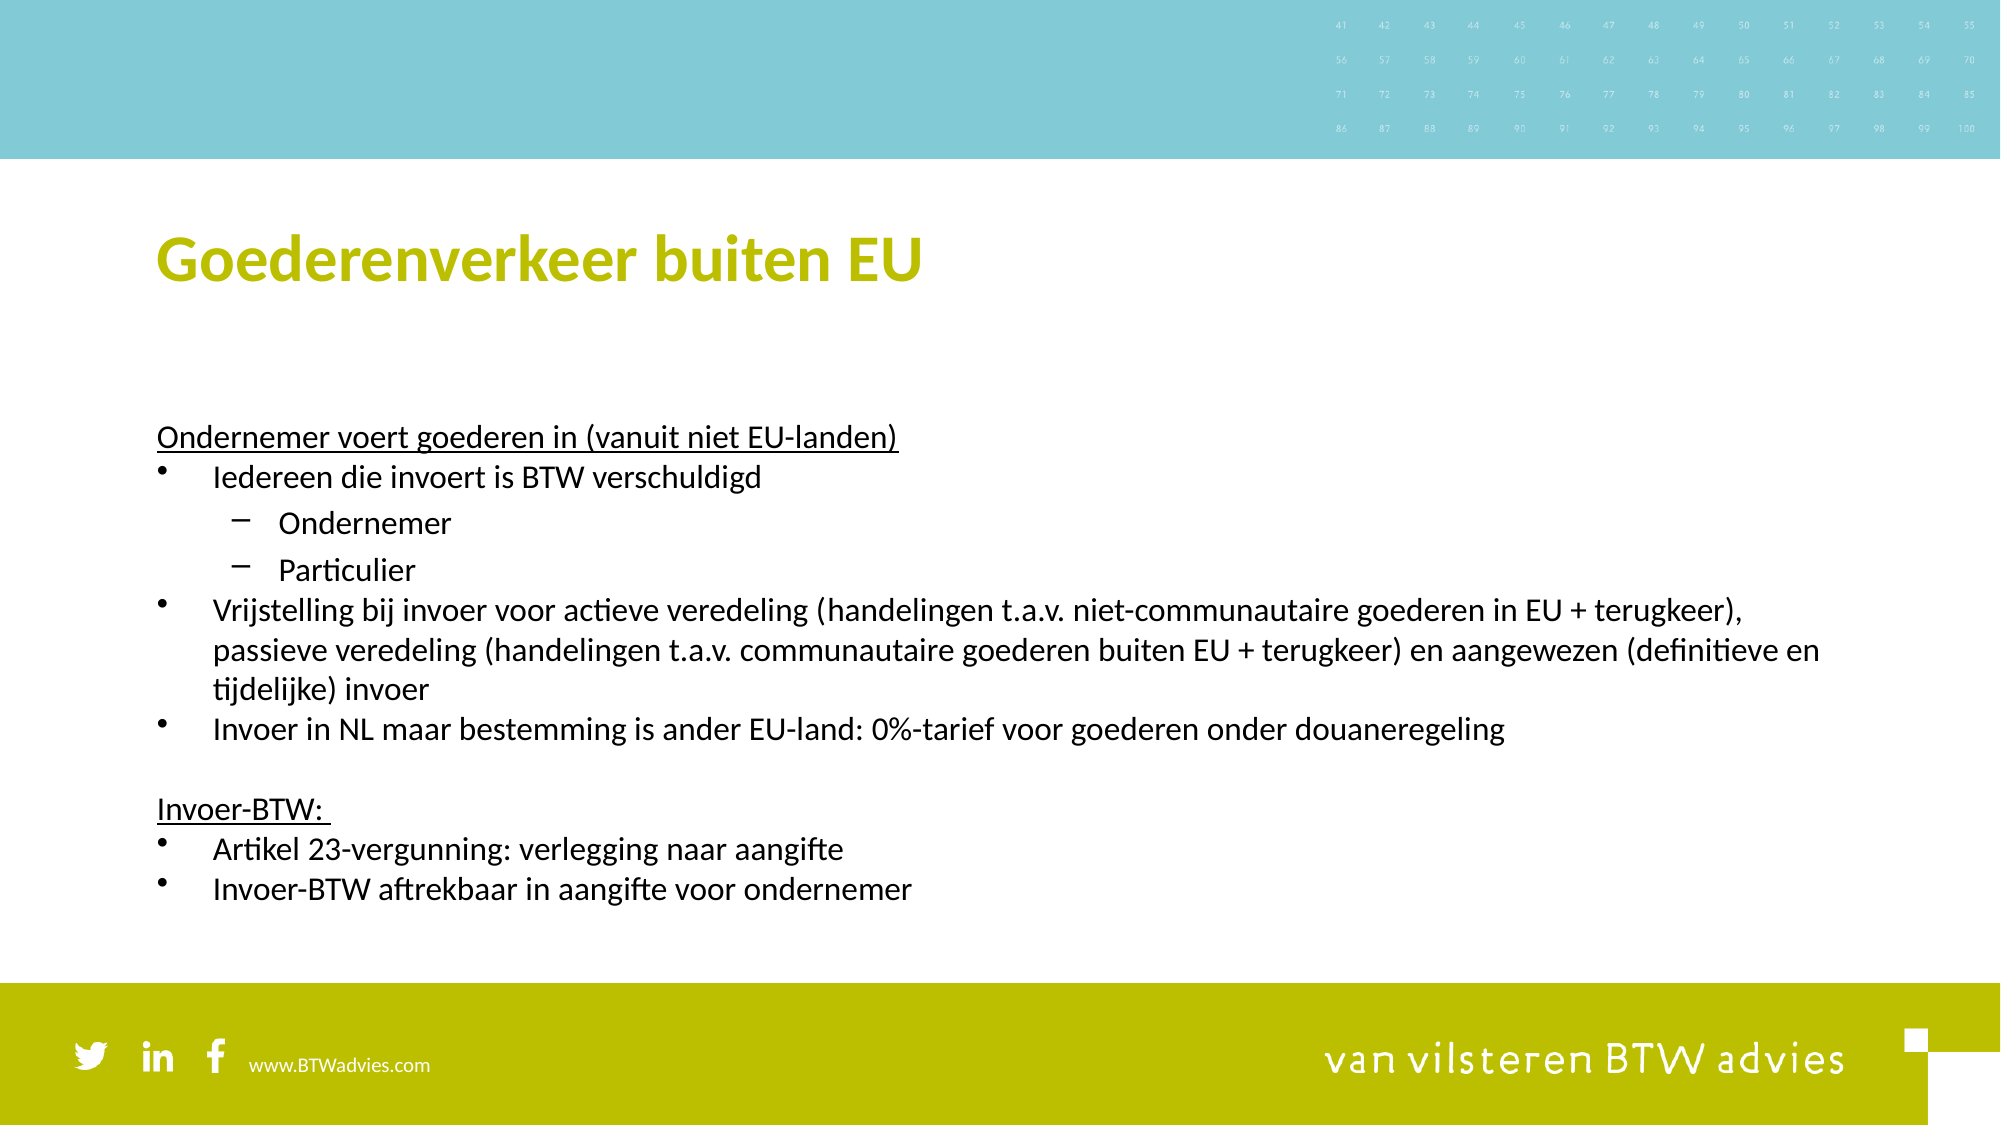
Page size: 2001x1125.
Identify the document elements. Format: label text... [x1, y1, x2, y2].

title Goederenverkeer buiten EU [142, 207, 1842, 395]
list Ondernemer voert goederen in (vanuit niet EU-landen) Iedereen die invoert is BTW verschuldigd Ondernemer Particulier Vrijstelling bij invoer voor actieve veredeling (handelingen t.a.v. niet-communautaire goederen in EU + terugkeer), passieve veredeling (handelingen t.a.v. communautaire goederen buiten EU + terugkeer) en aangewezen (definitieve en tijdelijke) invoer Invoer in NL maar bestemming is ander EU-land: 0%-tarief voor goederen onder douaneregeling Invoer-BTW: Artikel 23-vergunning: verlegging naar aangifte Invoer-BTW aftrekbaar in aangifte voor ondernemer [142, 407, 1842, 934]
picture [0, 0, 2001, 1125]
